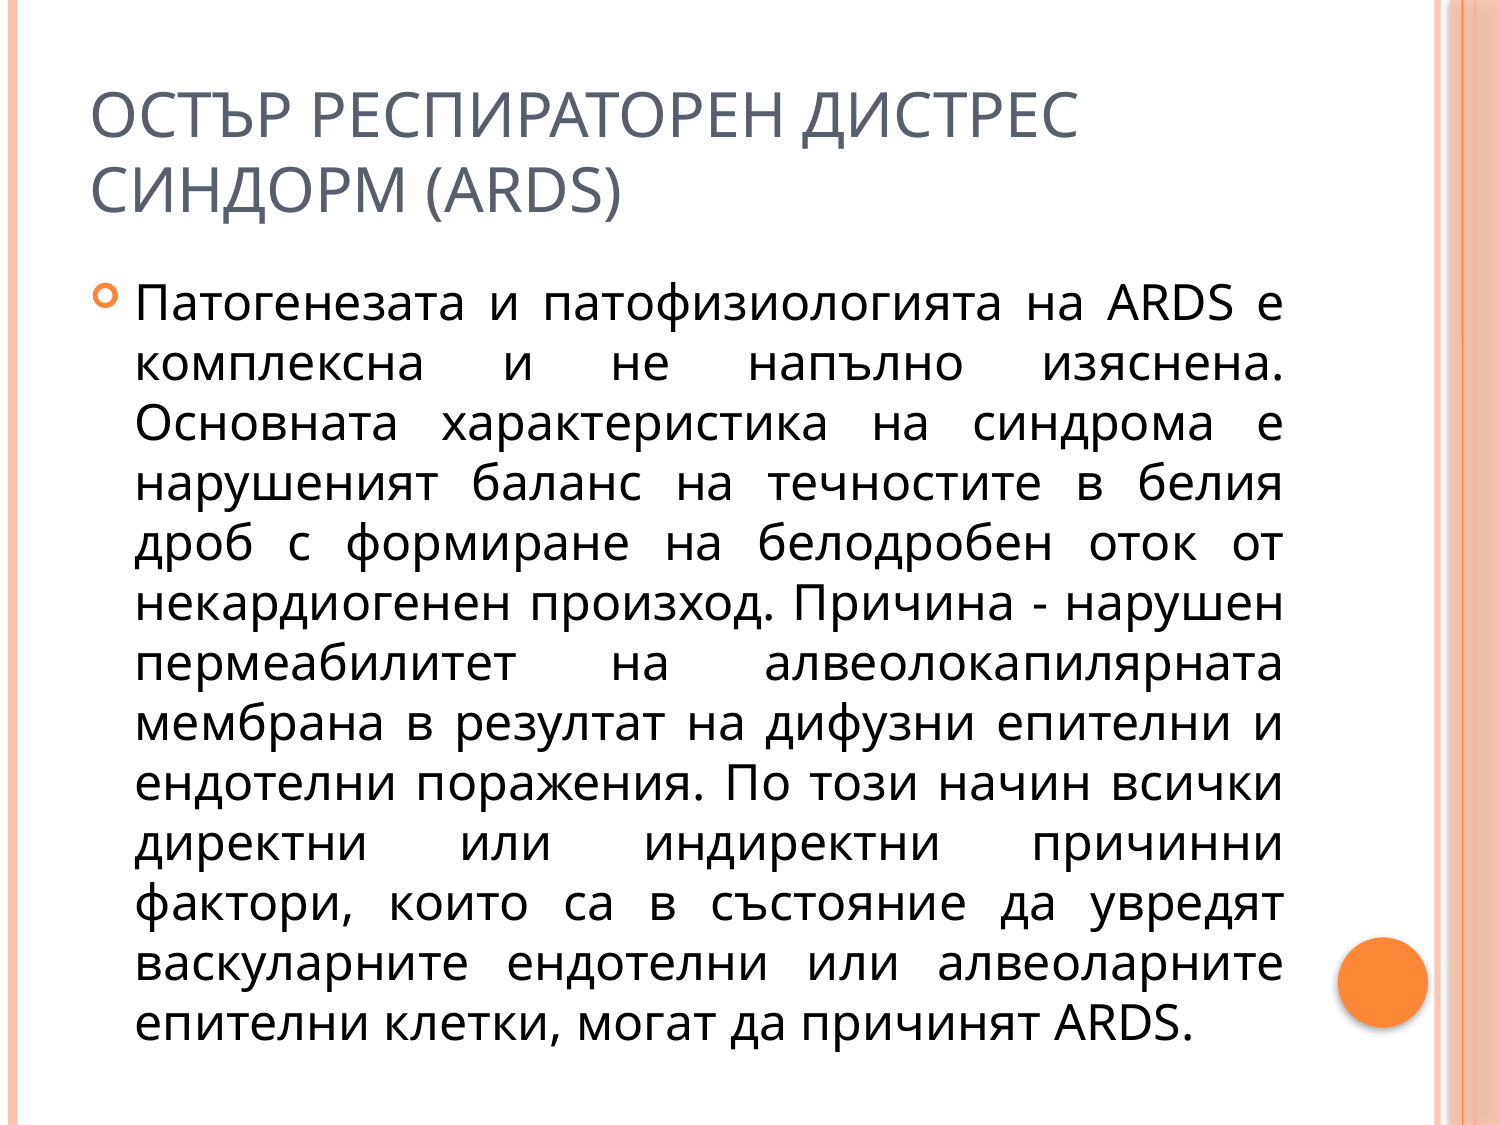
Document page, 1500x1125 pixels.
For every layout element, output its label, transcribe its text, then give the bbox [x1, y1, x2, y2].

title Остър респираторен дистрес синдорм (ARDS) [75, 45, 1300, 233]
list Патогенезата и патофизиологията на ARDS е комплексна и не напълно изяснена. Основната характеристика на синдрома е нарушеният баланс на течностите в белия дроб с формиране на белодробен оток от некардиогенен произход. Причина - нарушен пермеабилитет на алвеолокапилярната мембрана в резултат на дифузни епителни и ендотелни поражения. По този начин всички директни или индиректни причинни фактори, които са в състояние да увредят васкуларните ендотелни или алвеоларните епителни клетки, могат да причинят ARDS. [75, 262, 1300, 1062]
